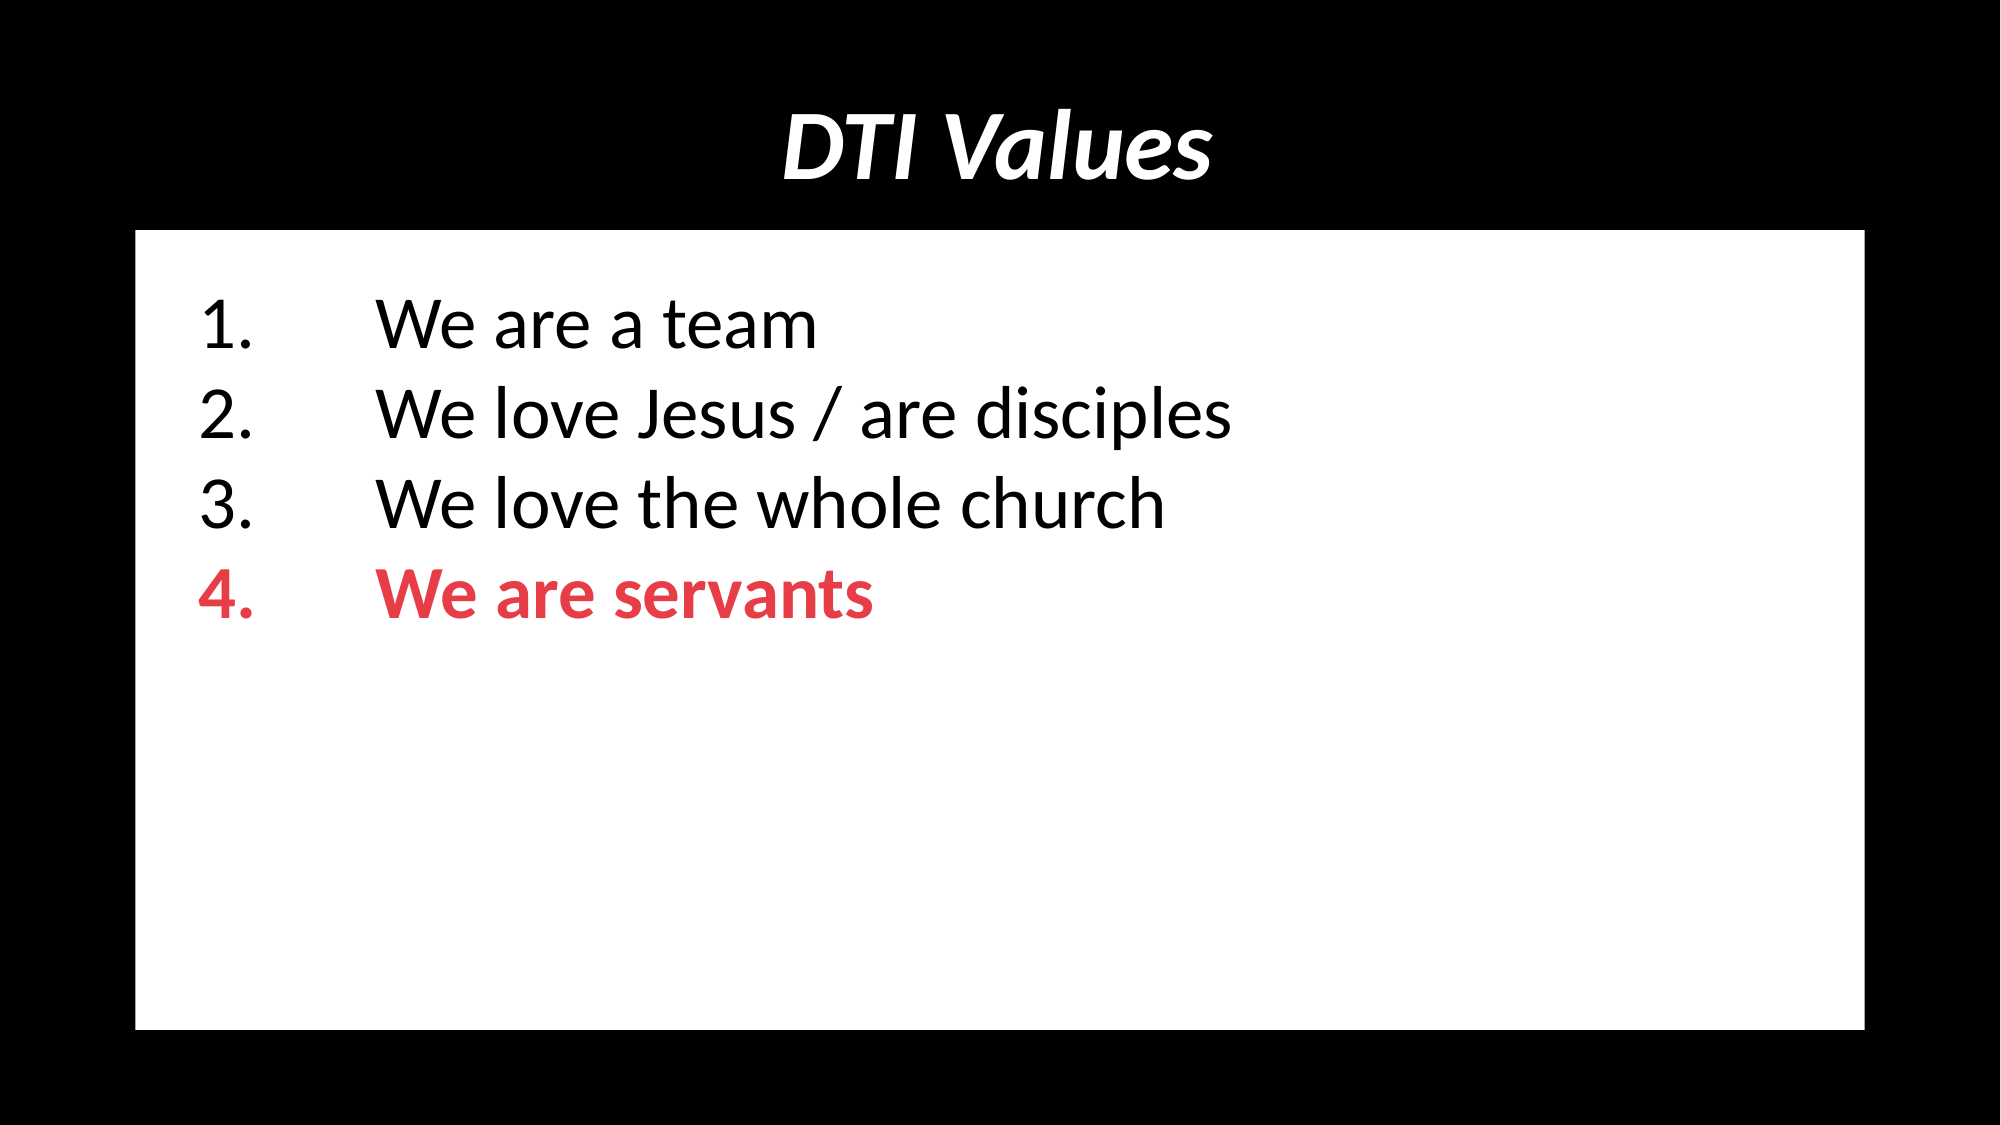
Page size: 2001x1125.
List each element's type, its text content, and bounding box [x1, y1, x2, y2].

text_box We are a team We love Jesus / are disciples We love the whole church We are servants [173, 265, 1827, 641]
text_box [135, 230, 1865, 1030]
text_box DTI Values [173, 71, 1822, 207]
